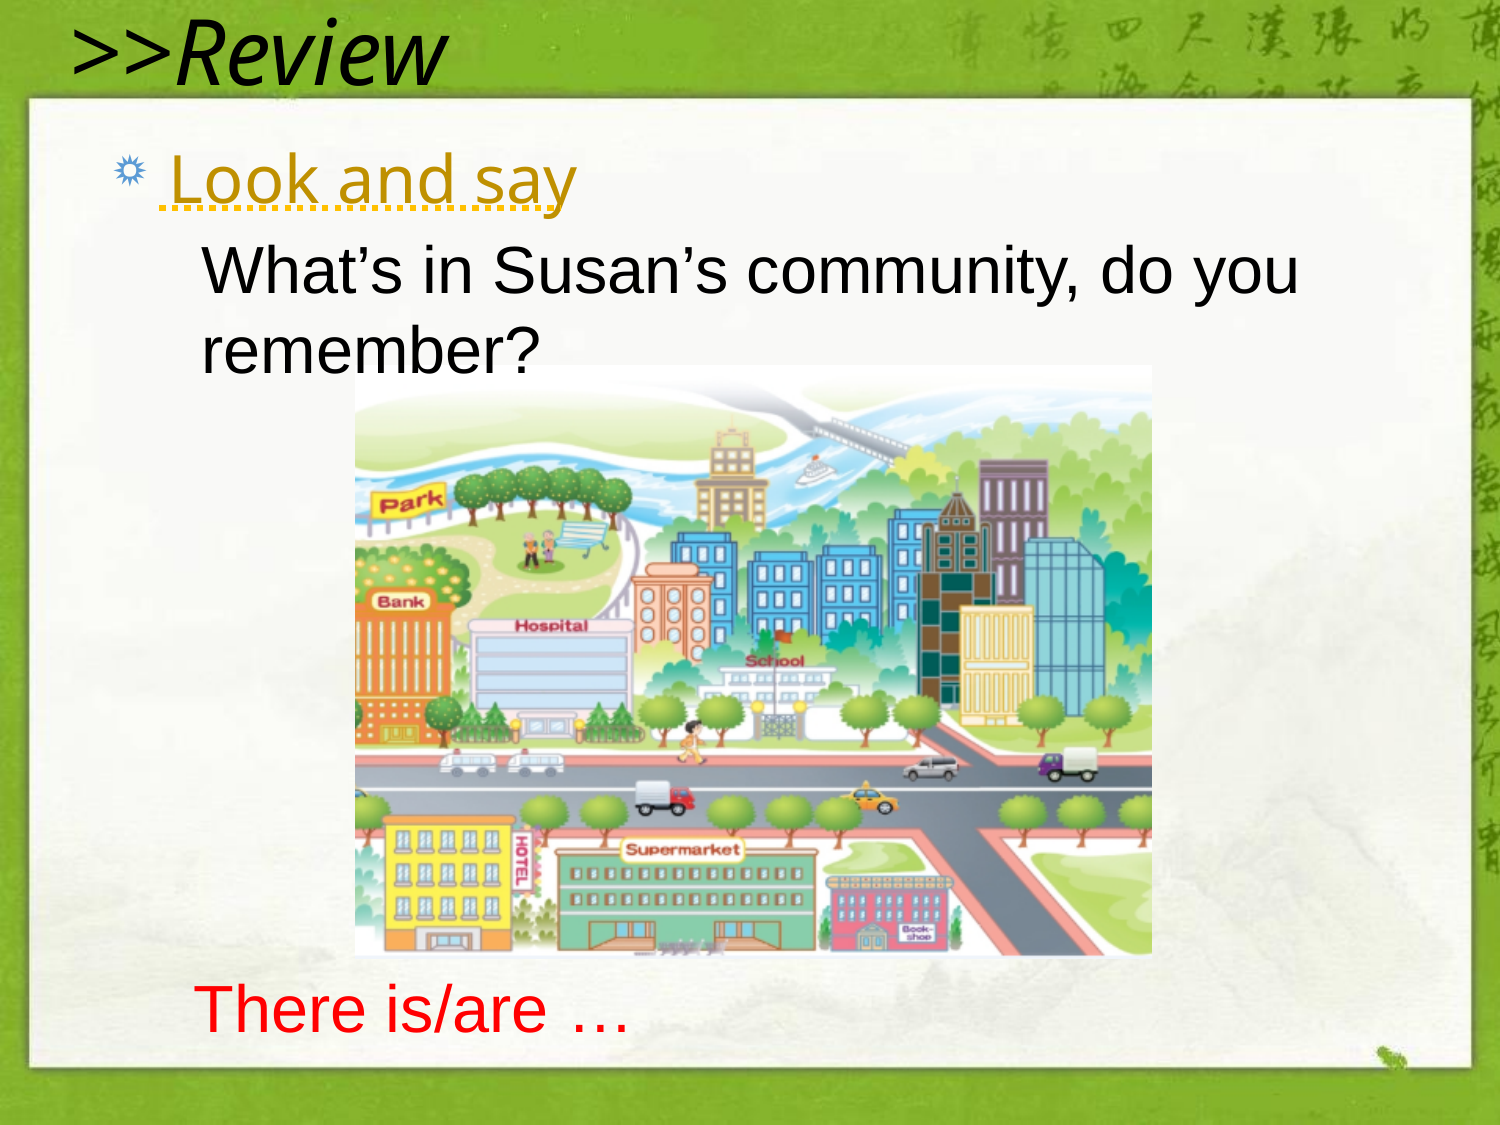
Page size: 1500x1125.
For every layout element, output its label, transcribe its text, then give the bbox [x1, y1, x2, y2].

title >>Review [53, 0, 1247, 114]
text_box What’s in Susan’s community, do you remember? [186, 219, 1336, 395]
footer [496, 1042, 1004, 1103]
text_box There is/are … [178, 958, 650, 1054]
text_box Look and say [80, 121, 1416, 228]
picture [0, 0, 1500, 1125]
